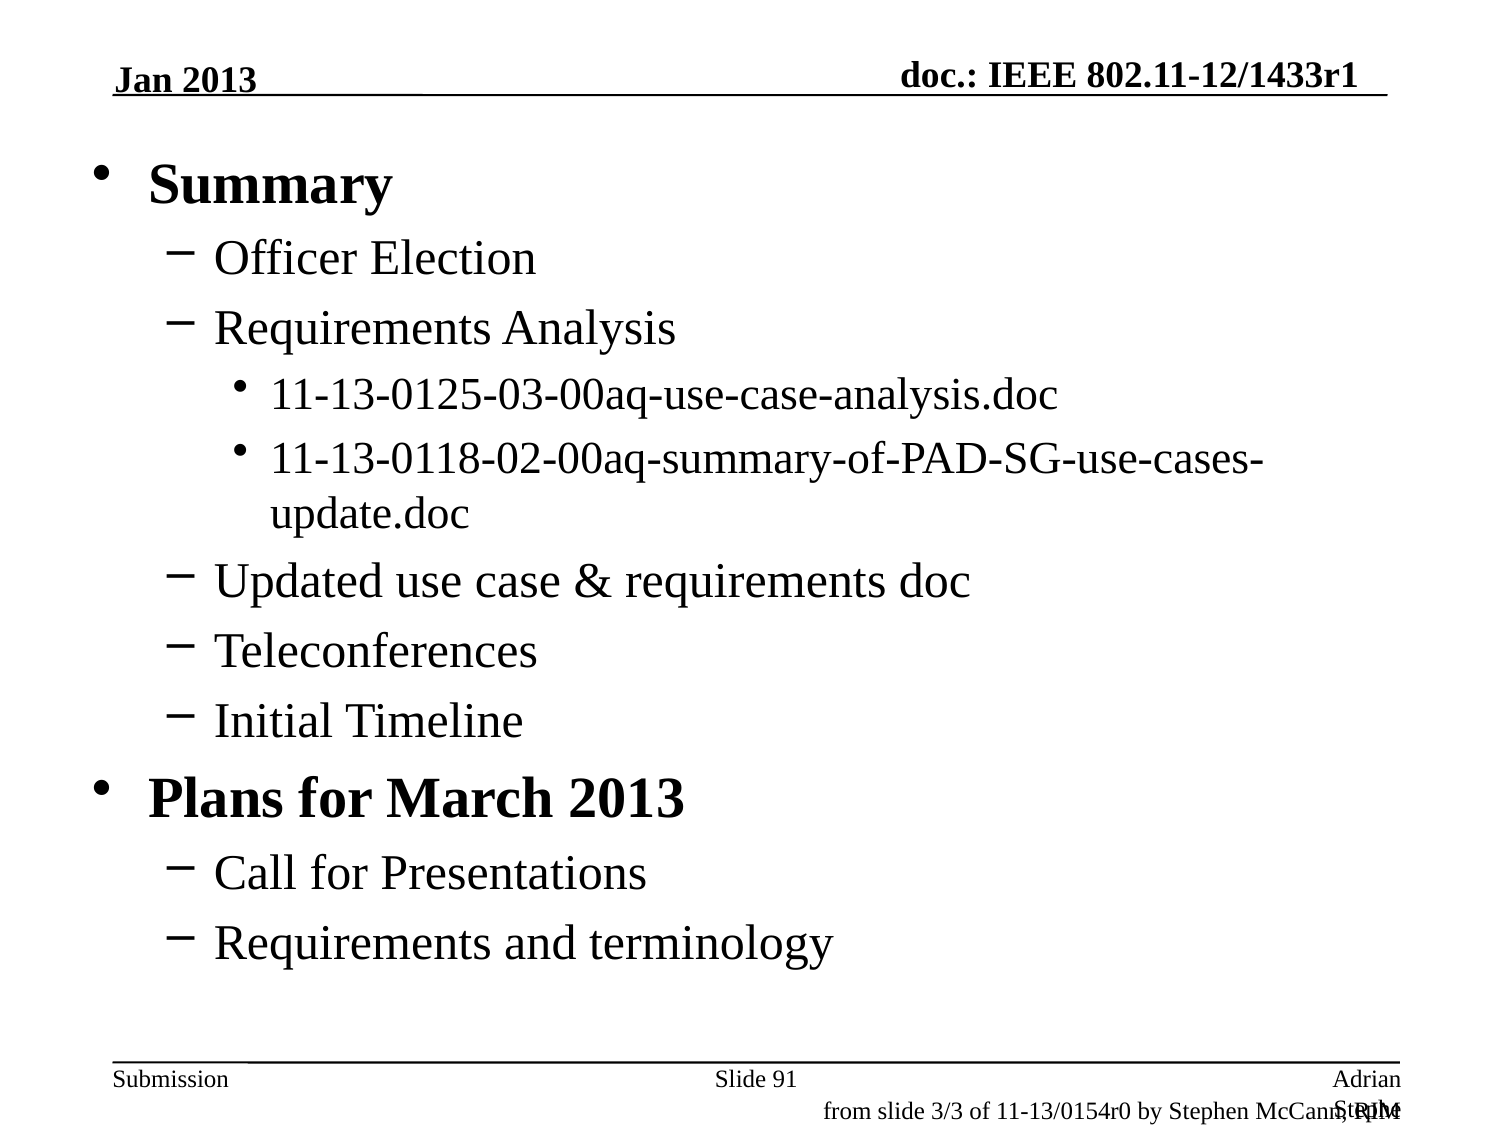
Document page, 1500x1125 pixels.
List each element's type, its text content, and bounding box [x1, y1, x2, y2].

slide_number Slide 91 [712, 1062, 800, 1087]
footer Adrian Stephens, Intel Corporation [1325, 1062, 1402, 1087]
text_box from slide 3/3 of 11-13/0154r0 by Stephen McCann, RIM [343, 1087, 1417, 1125]
list Summary Officer Election Requirements Analysis 11-13-0125-03-00aq-use-case-analysis.doc 11-13-0118-02-00aq-summary-of-PAD-SG-use-cases-update.doc Updated use case & requirements doc Teleconferences Initial Timeline Plans for March 2013 Call for Presentations Requirements and terminology [76, 137, 1415, 1039]
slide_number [114, 54, 374, 100]
